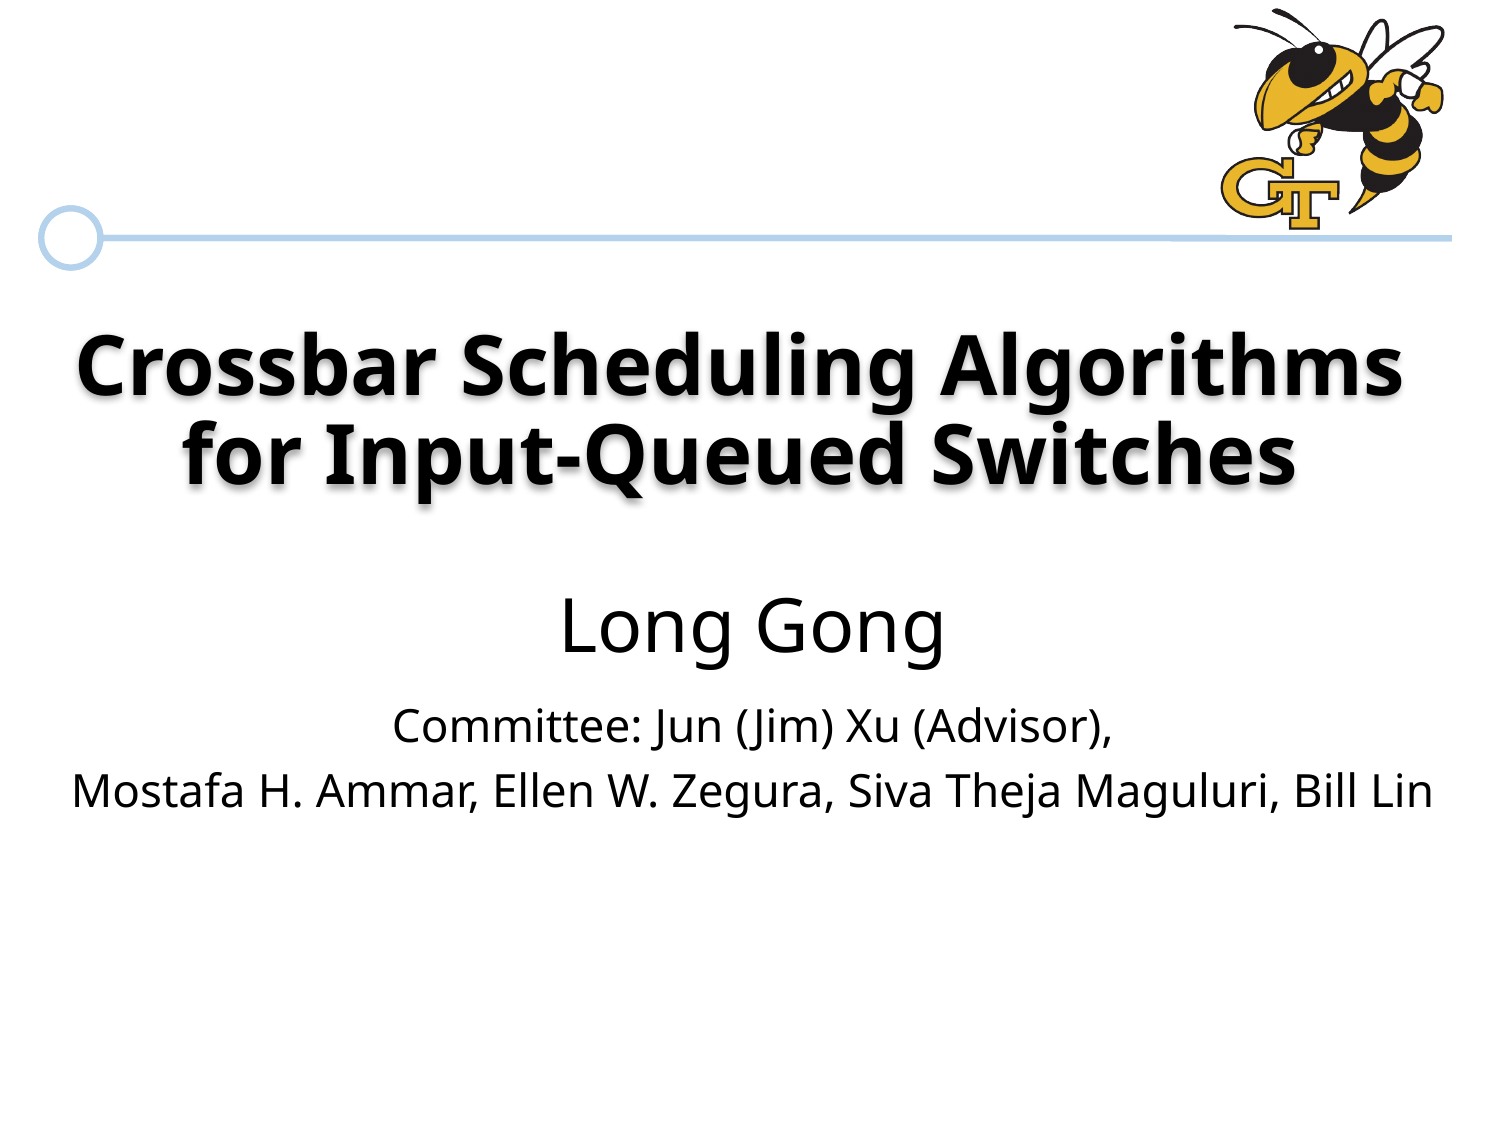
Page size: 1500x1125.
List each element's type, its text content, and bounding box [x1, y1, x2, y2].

title Crossbar Scheduling Algorithms for Input-Queued Switches [28, 175, 1452, 511]
picture [1220, 8, 1445, 175]
subtitle Long Gong Committee: Jun (Jim) Xu (Advisor), Mostafa H. Ammar, Ellen W. Zegura, Siva Theja Maguluri, Bill Lin [41, 562, 1465, 996]
